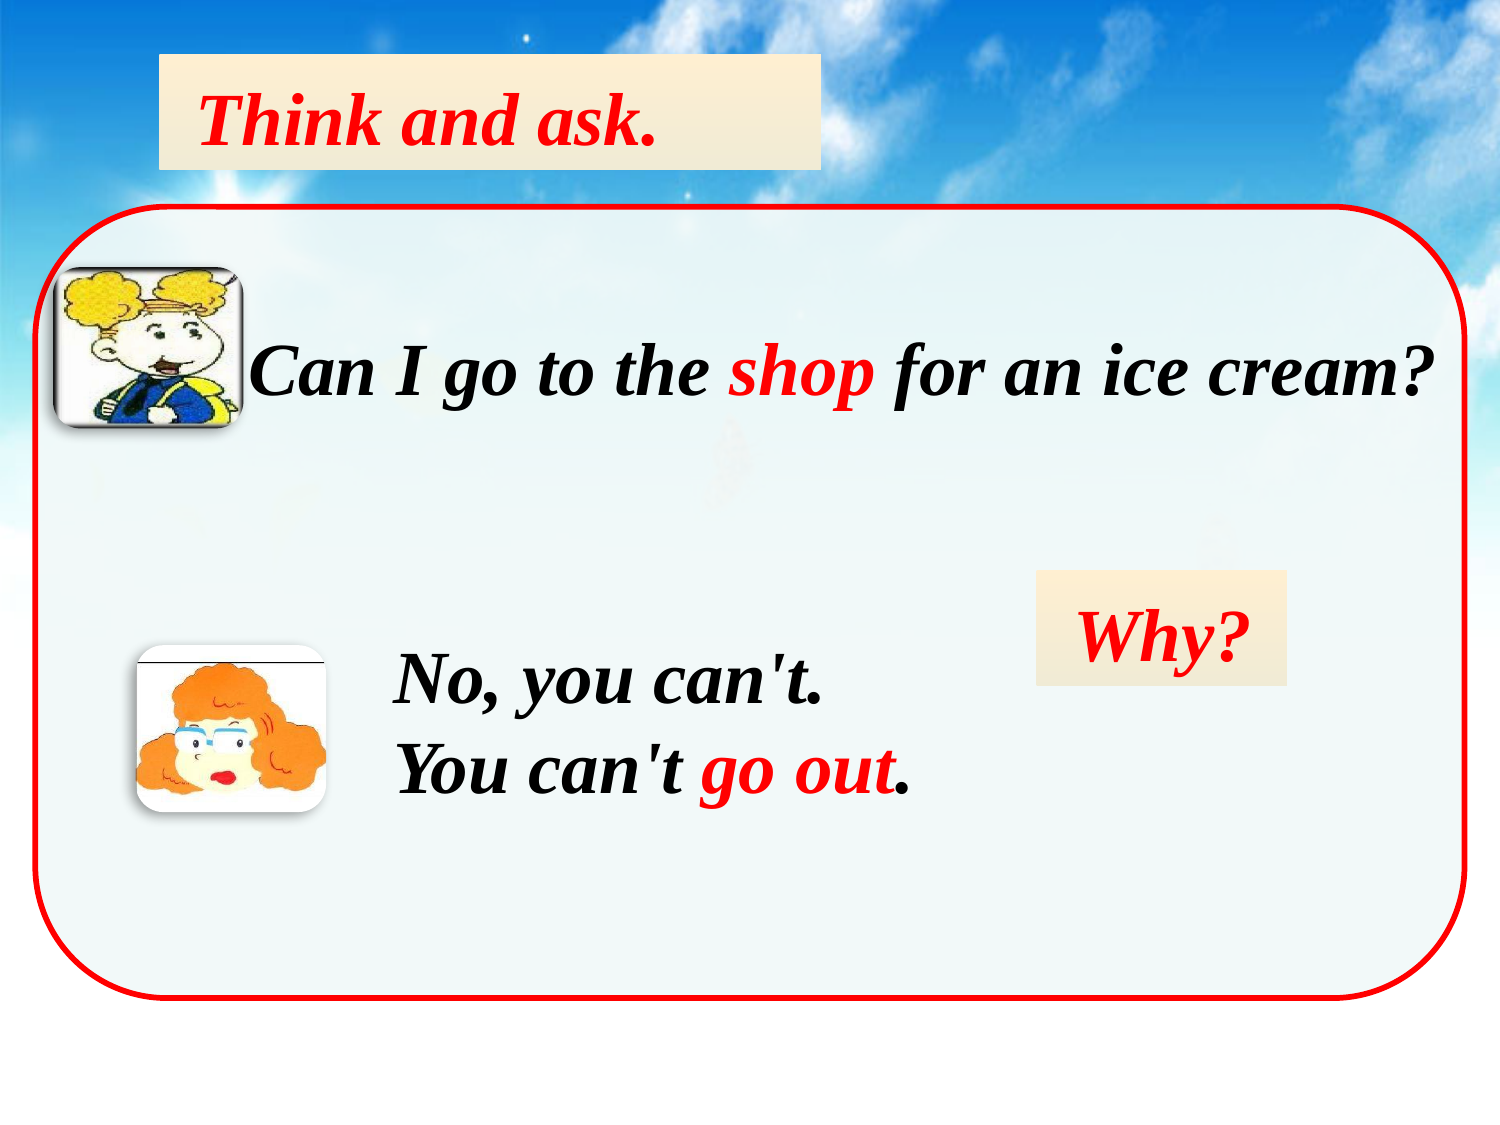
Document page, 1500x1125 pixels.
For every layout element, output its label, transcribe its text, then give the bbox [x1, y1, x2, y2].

picture [135, 645, 327, 813]
text_box Think and ask. [159, 54, 821, 170]
text_box [34, 303, 1466, 1000]
picture [0, 0, 1500, 1125]
text_box [55, 205, 1446, 268]
text_box No, you can't. You can't go out. [378, 621, 1206, 907]
text_box Can I go to the shop for an ice cream? [244, 268, 1500, 419]
text_box Why? [1036, 570, 1287, 686]
